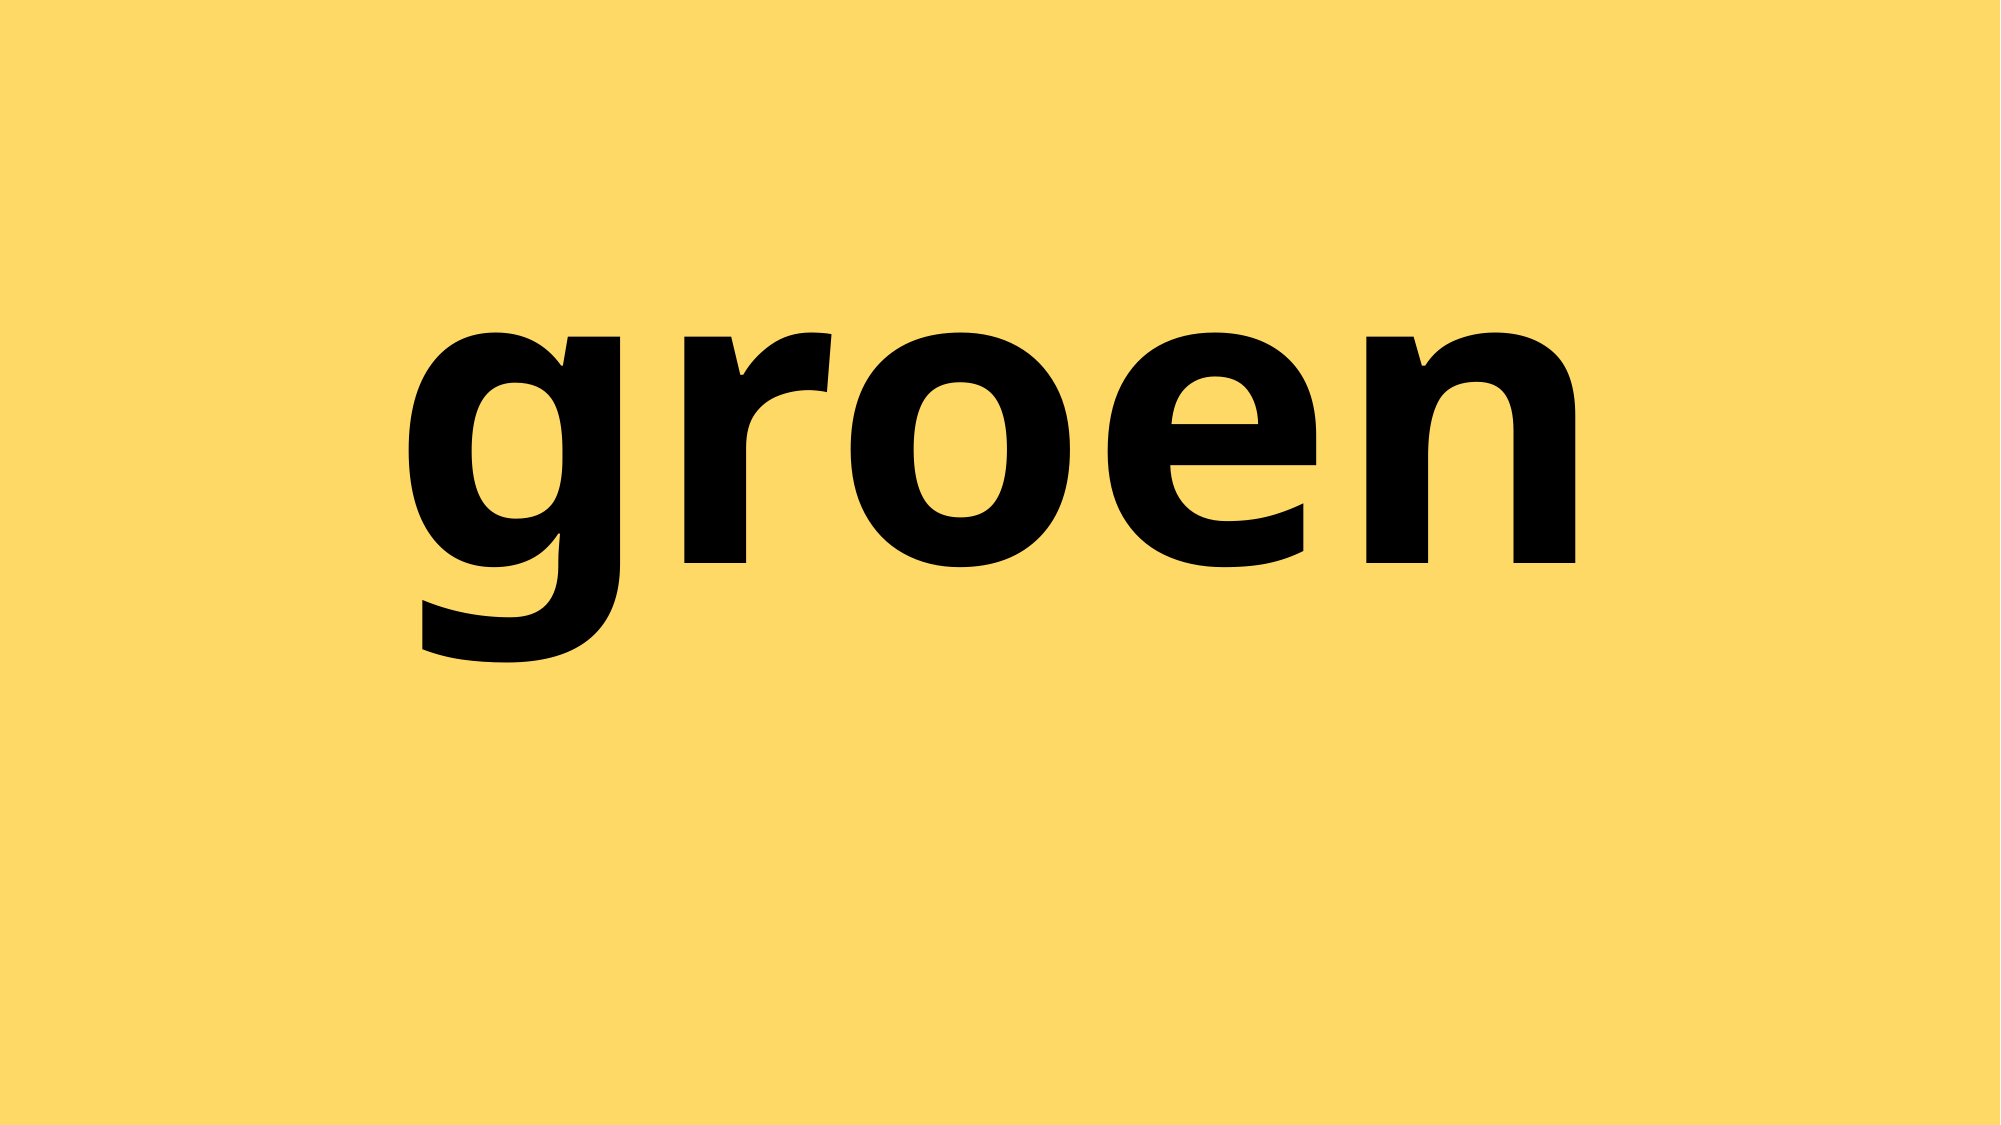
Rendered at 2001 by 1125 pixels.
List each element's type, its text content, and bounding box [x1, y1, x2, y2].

title groen [248, 231, 1749, 661]
